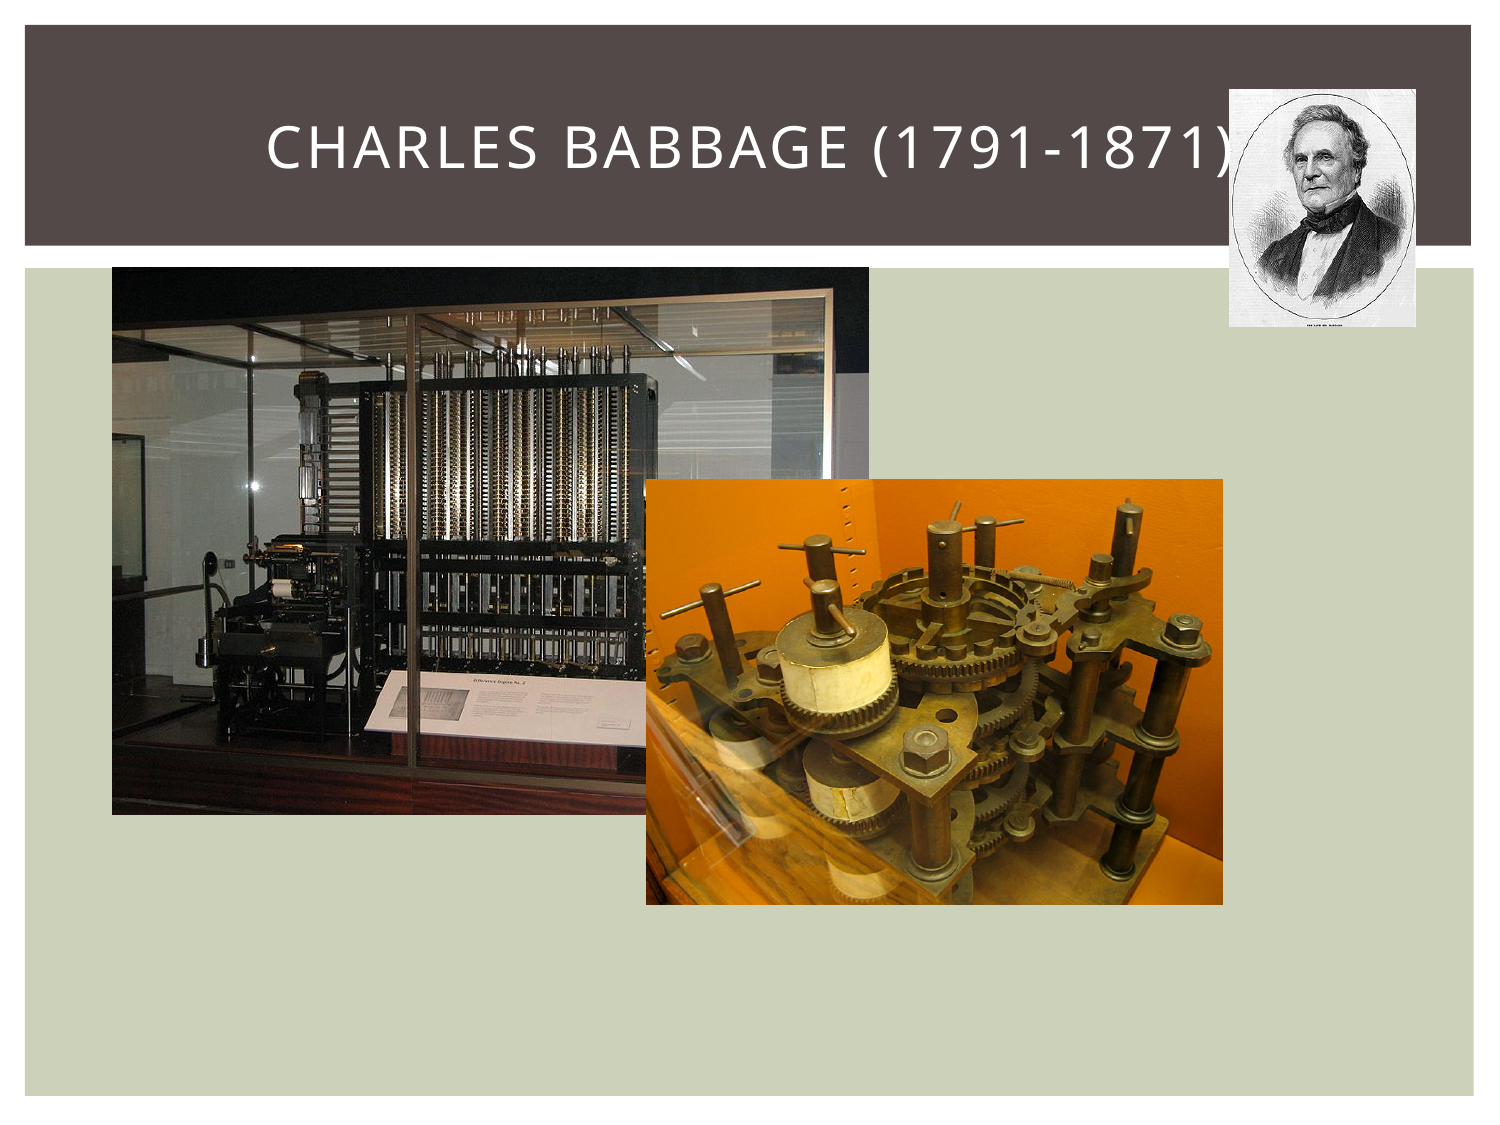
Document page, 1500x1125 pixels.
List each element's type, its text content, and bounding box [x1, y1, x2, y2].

picture [1229, 89, 1417, 327]
title CHARLES BABBAGE (1791-1871) [62, 58, 1438, 232]
picture [111, 266, 1224, 905]
